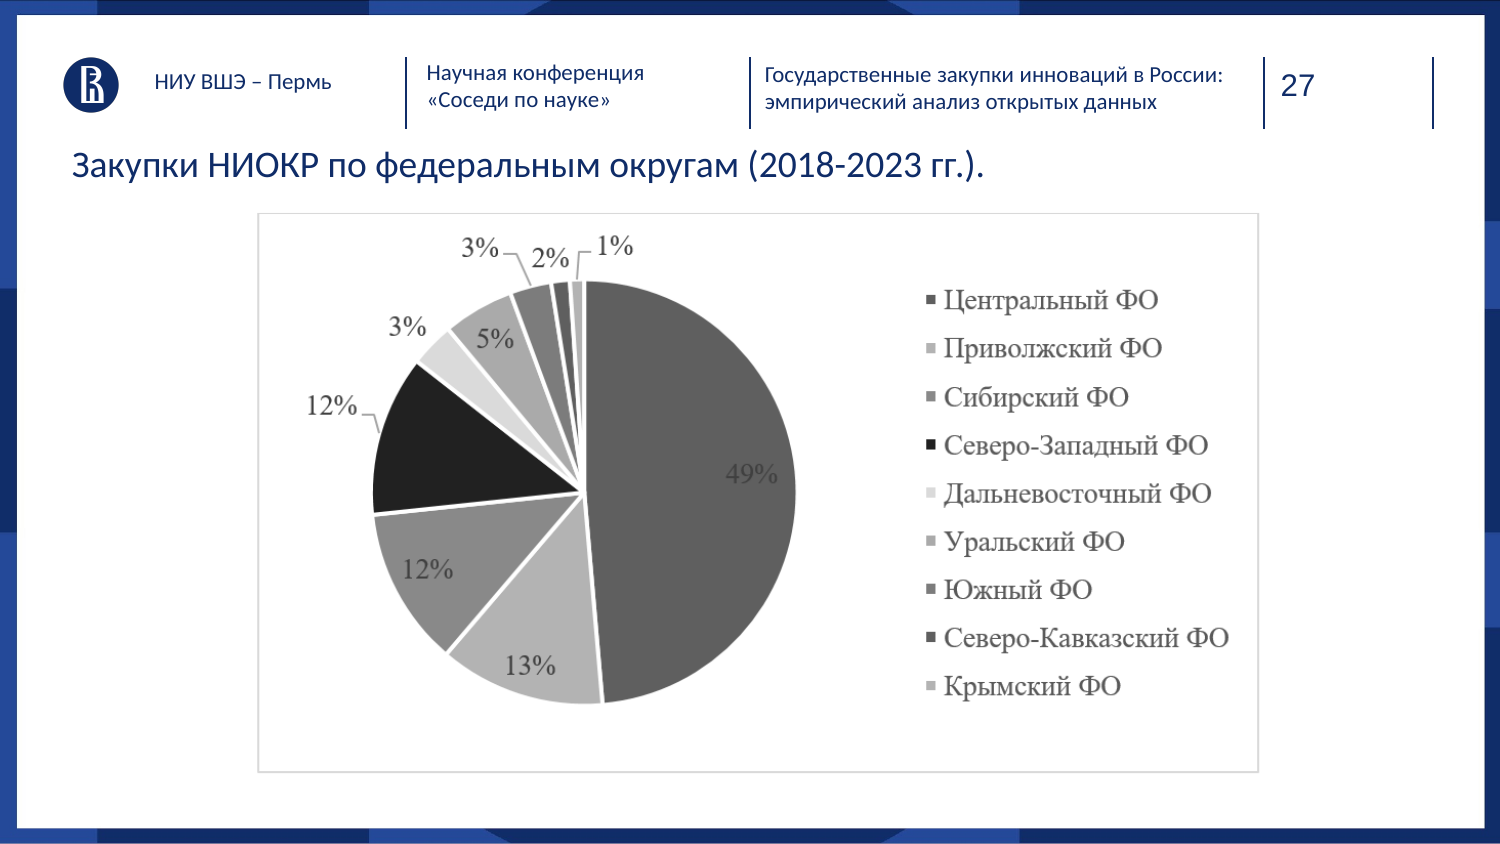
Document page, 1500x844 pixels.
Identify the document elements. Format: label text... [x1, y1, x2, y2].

text_box Закупки НИОКР по федеральным округам (2018-2023 гг.). [71, 138, 415, 185]
text_box Государственные закупки инноваций в России: эмпирический анализ открытых данных [750, 51, 1253, 122]
text_box Закупки НИОКР по федеральным округам (2018-2023 гг.). [727, 138, 1355, 185]
list Научная конференция «Соседи по науке» [415, 51, 727, 205]
picture [0, 0, 1500, 844]
list НИУ ВШЭ – Пермь [154, 66, 349, 124]
